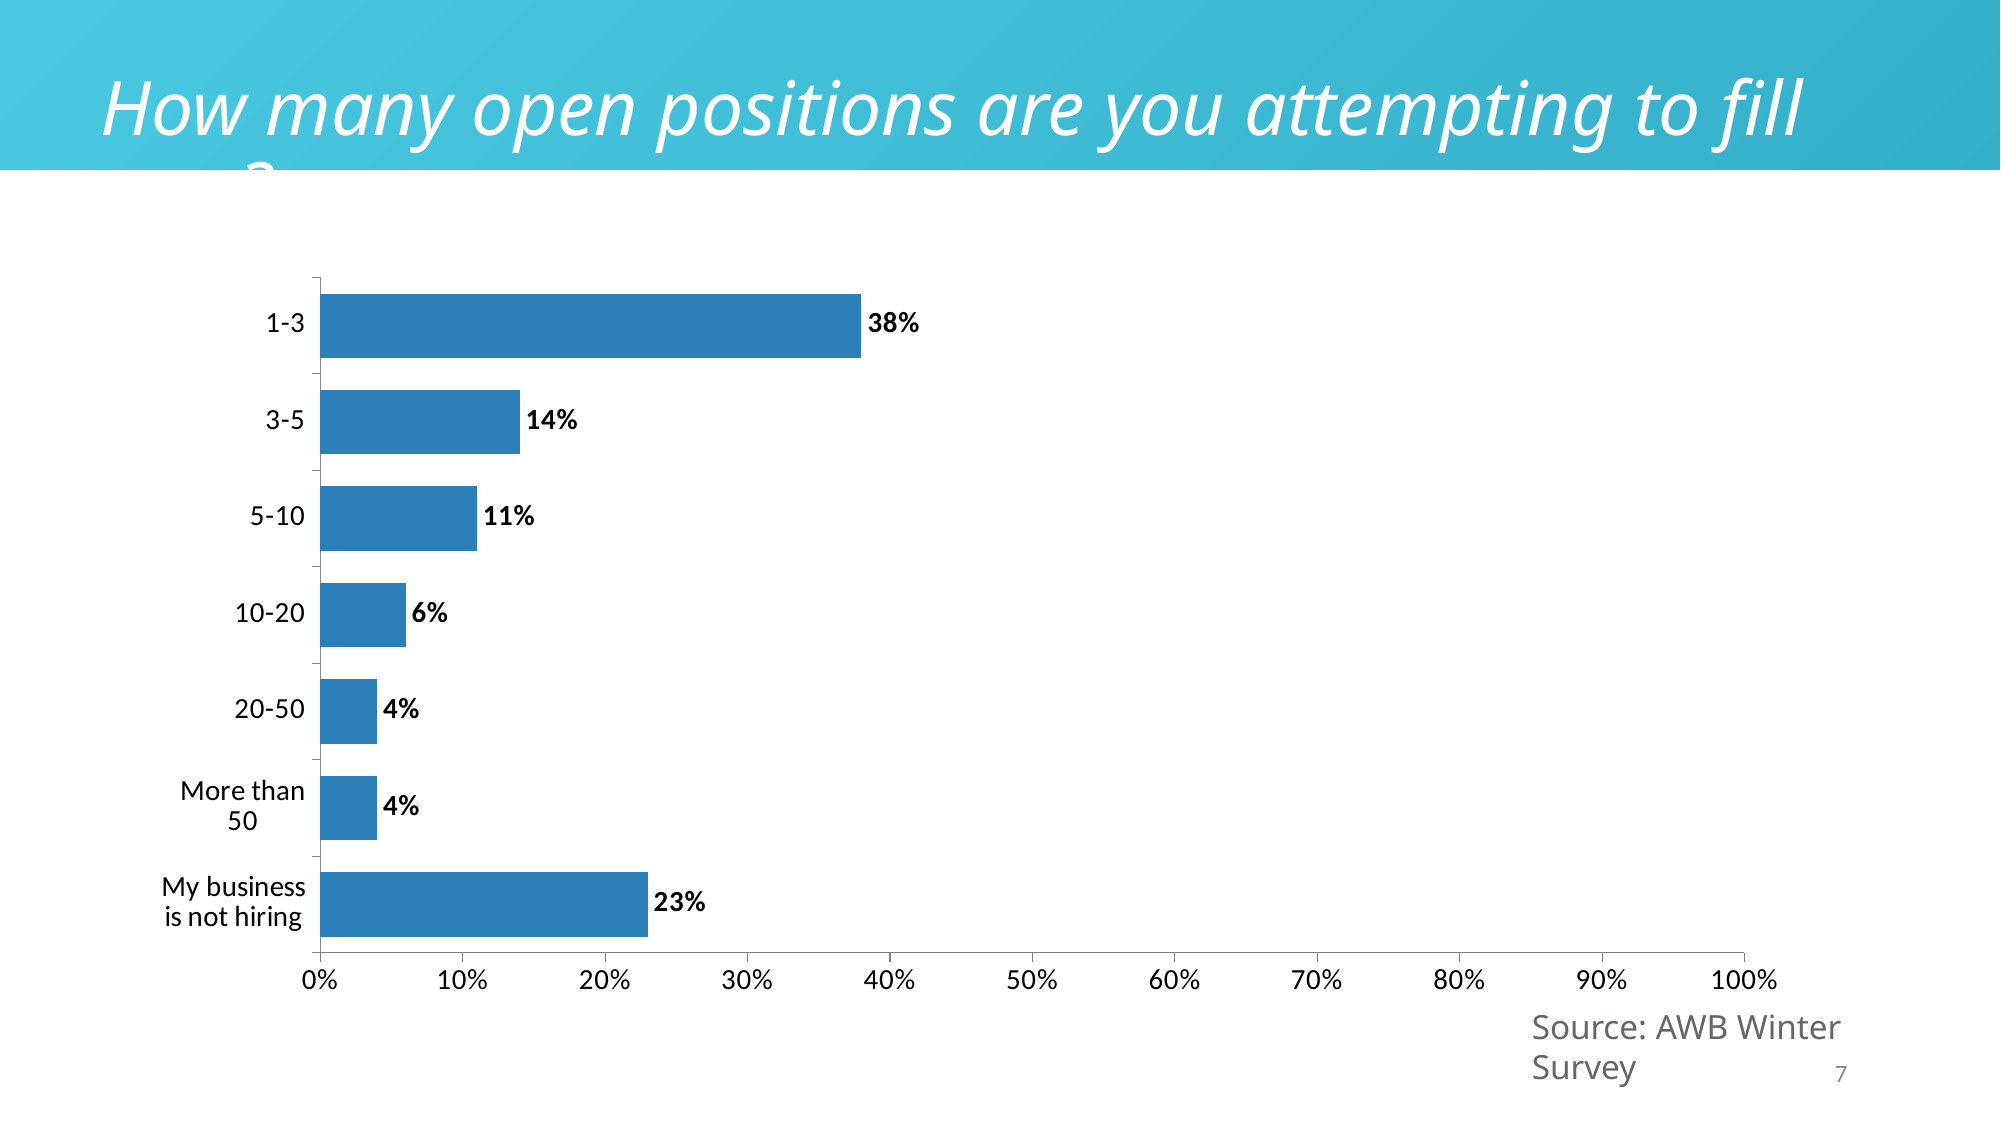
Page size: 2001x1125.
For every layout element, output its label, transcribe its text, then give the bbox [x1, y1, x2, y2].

text_box Source: AWB Winter Survey [1517, 998, 1952, 1094]
text_box [0, 0, 2000, 171]
title How many open positions are you attempting to fill now? [100, 70, 1826, 168]
chart [161, 262, 1812, 1013]
slide_number 7 [1412, 1042, 1863, 1103]
